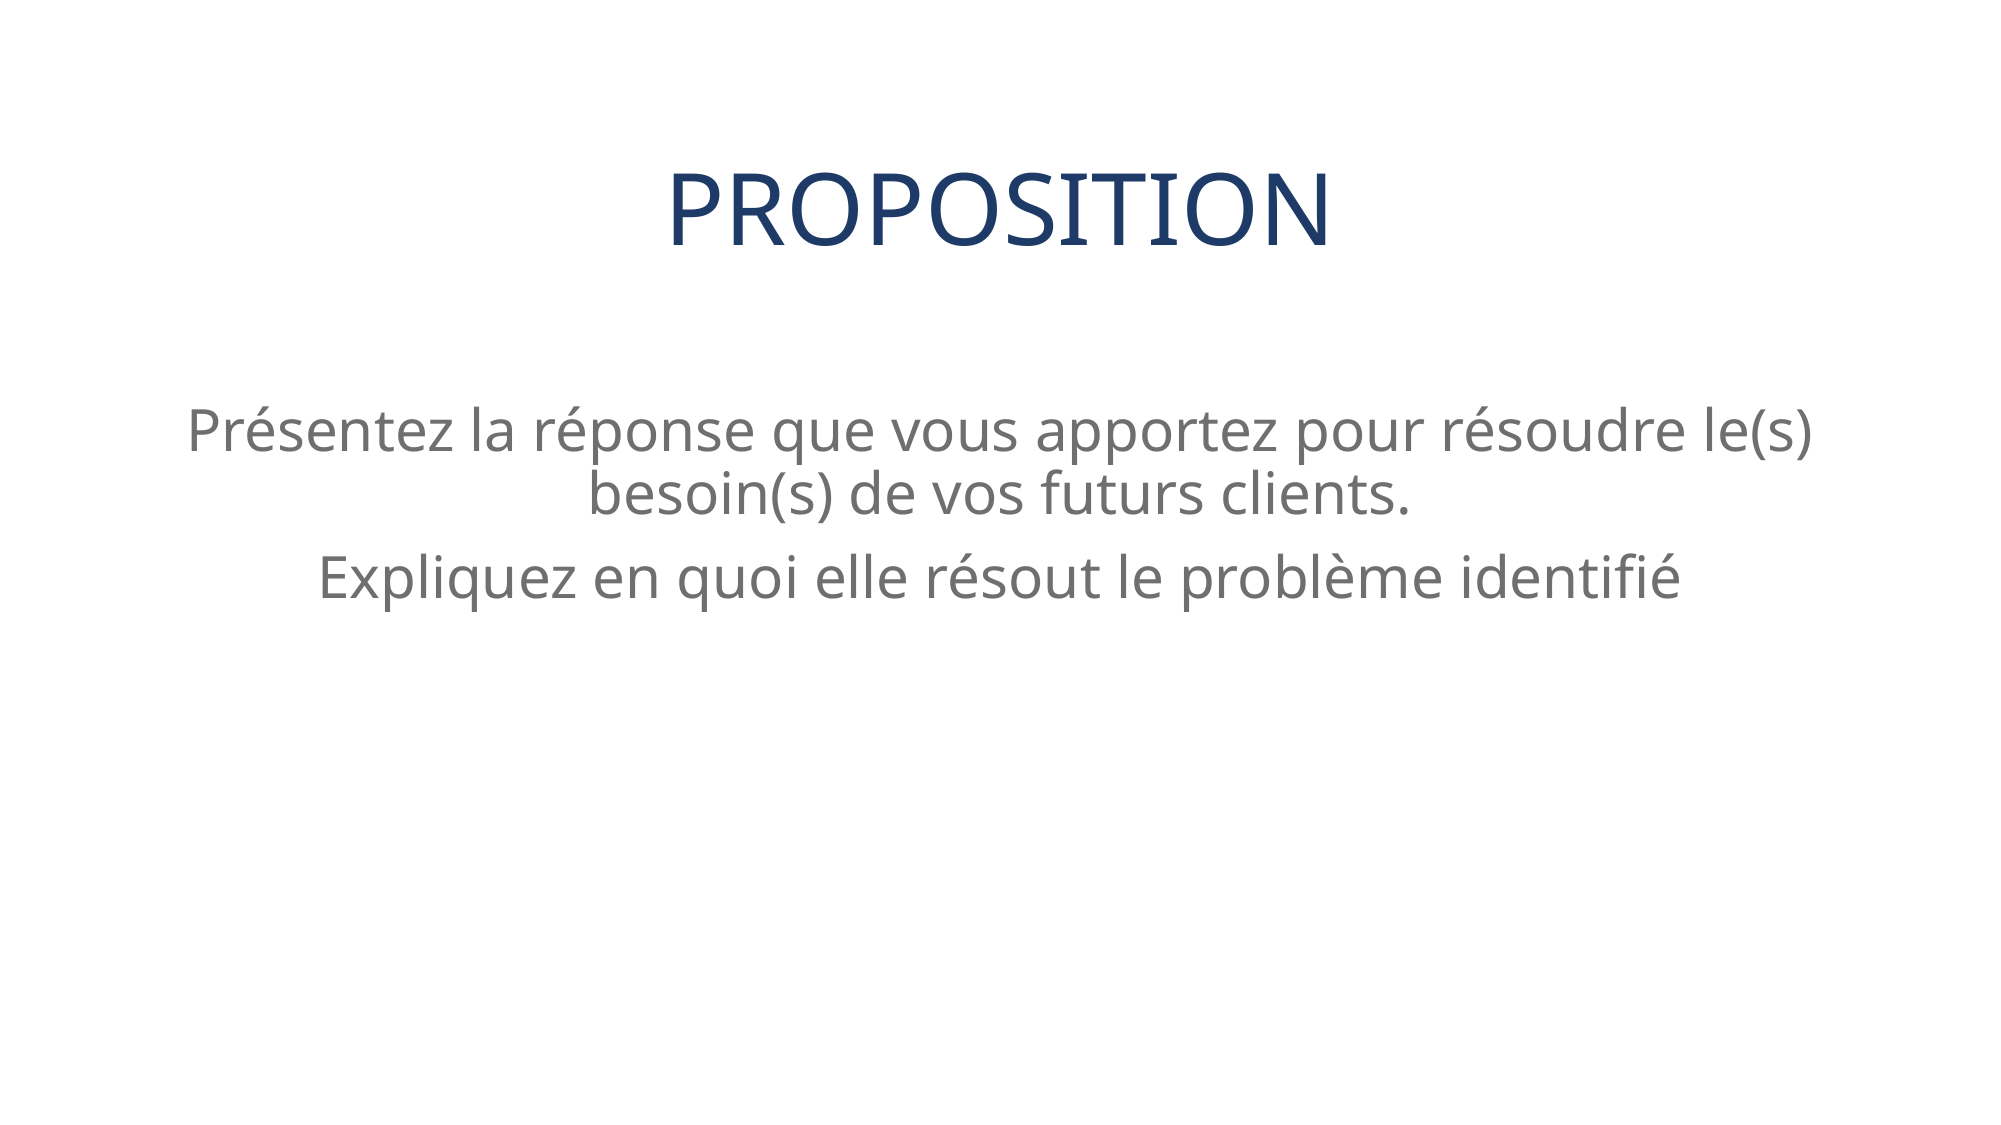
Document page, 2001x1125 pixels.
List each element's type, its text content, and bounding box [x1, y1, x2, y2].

list Présentez la réponse que vous apportez pour résoudre le(s) besoin(s) de vos futurs clients. Expliquez en quoi elle résout le problème identifié [137, 394, 1863, 994]
title Proposition [137, 103, 1863, 322]
